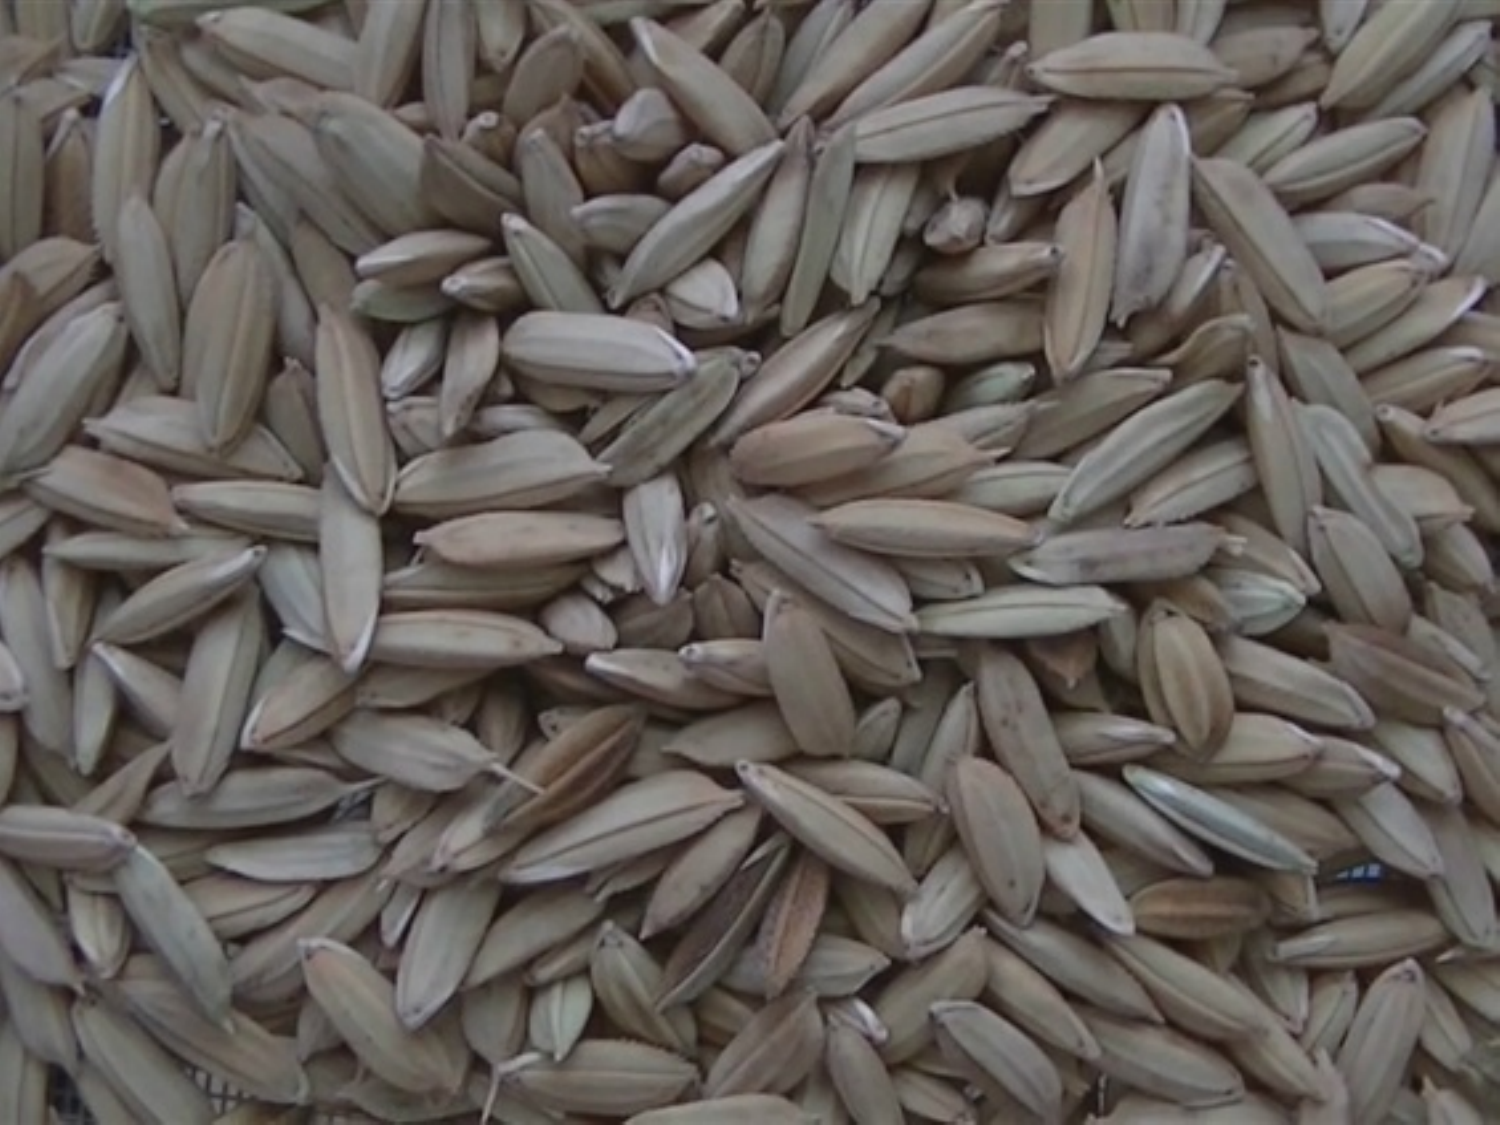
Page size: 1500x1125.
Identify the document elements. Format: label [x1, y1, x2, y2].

list [0, 0, 1500, 1125]
